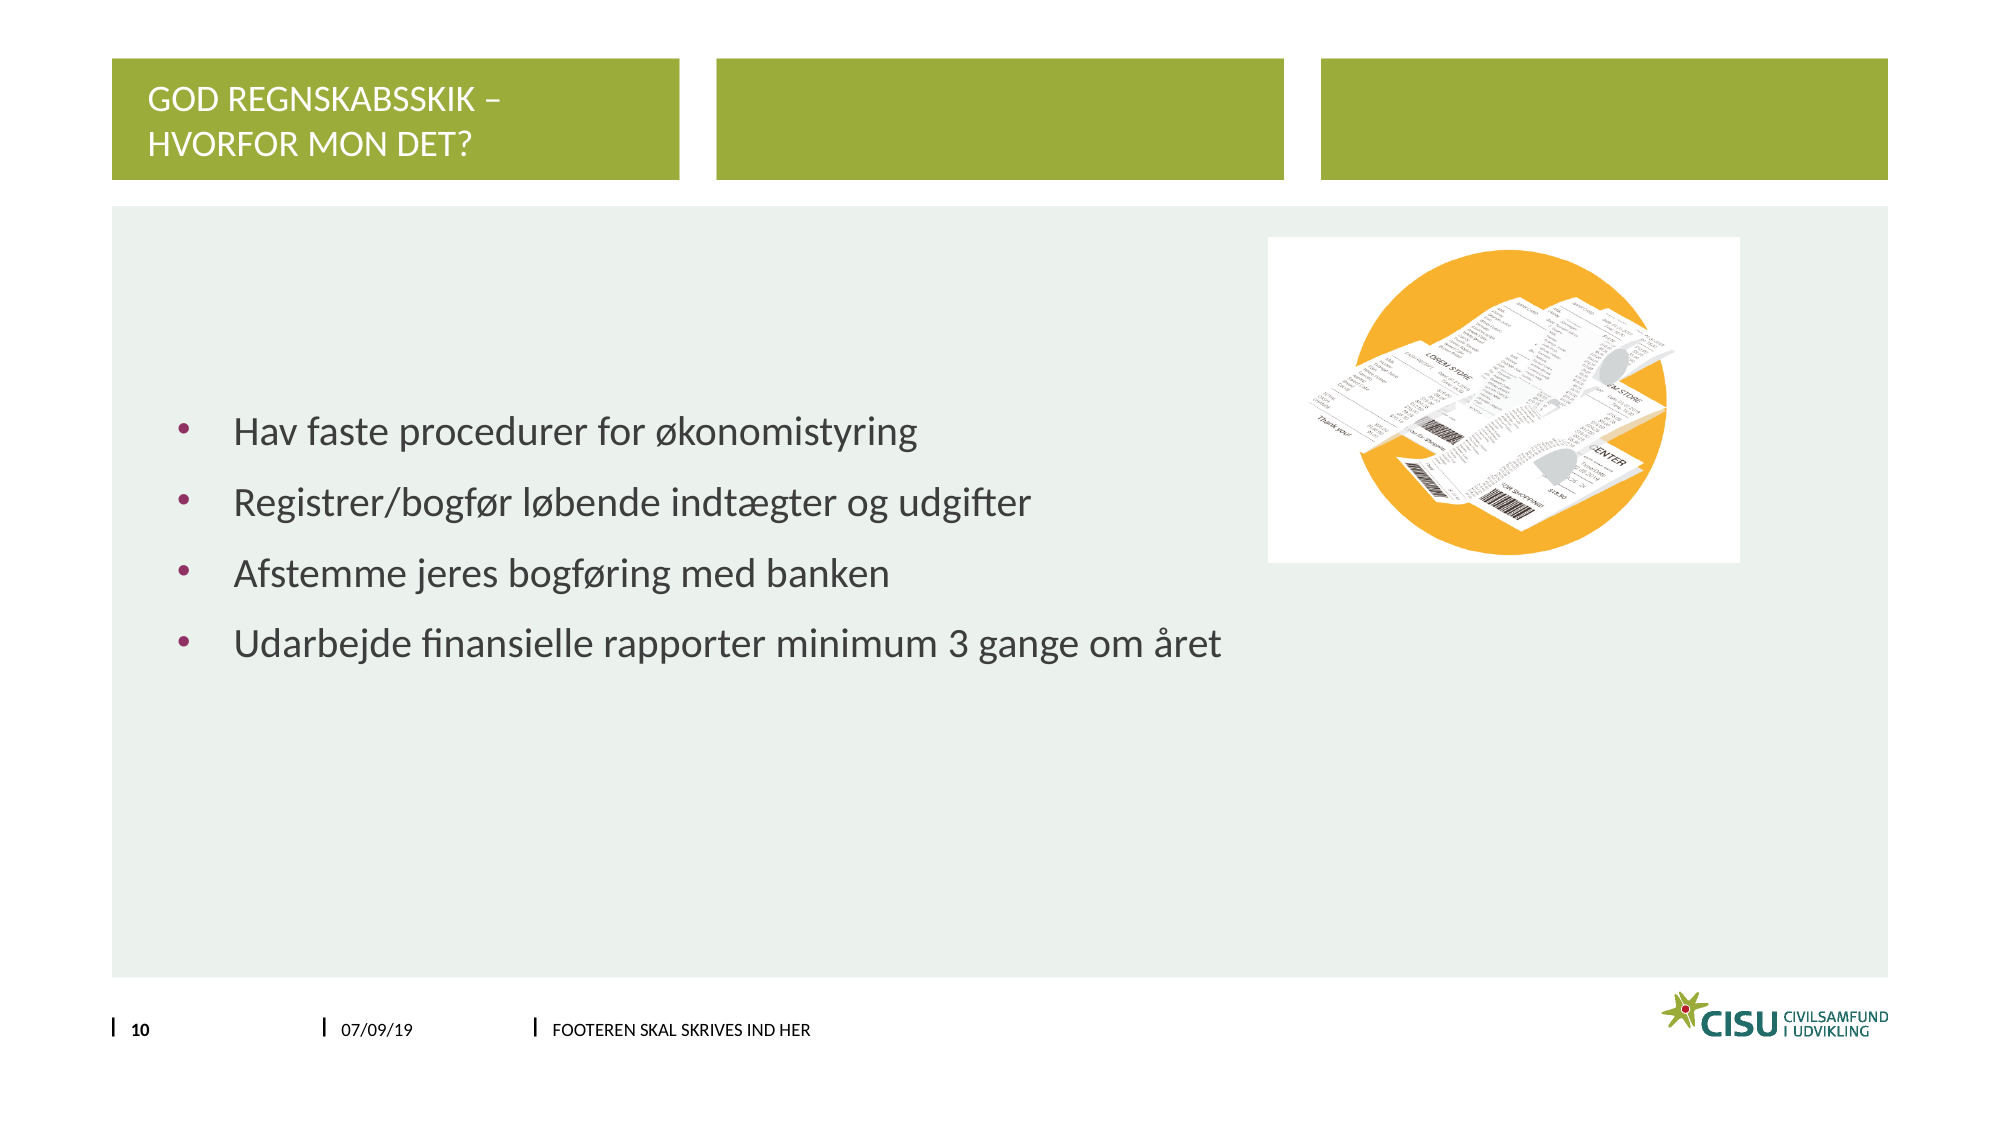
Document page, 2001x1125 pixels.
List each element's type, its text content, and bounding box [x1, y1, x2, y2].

footer Footeren skal skrives ind her [537, 1016, 1364, 1041]
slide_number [326, 1016, 524, 1041]
picture [0, 0, 2000, 1125]
list Hav faste procedurer for økonomistyring Registrer/bogfør løbende indtægter og udgifter Afstemme jeres bogføring med banken Udarbejde finansielle rapporter minimum 3 gange om året [118, 206, 1875, 864]
list God regnskabsskIK – hvorfor mon det? [118, 63, 671, 175]
slide_number 10 [115, 1016, 285, 1041]
